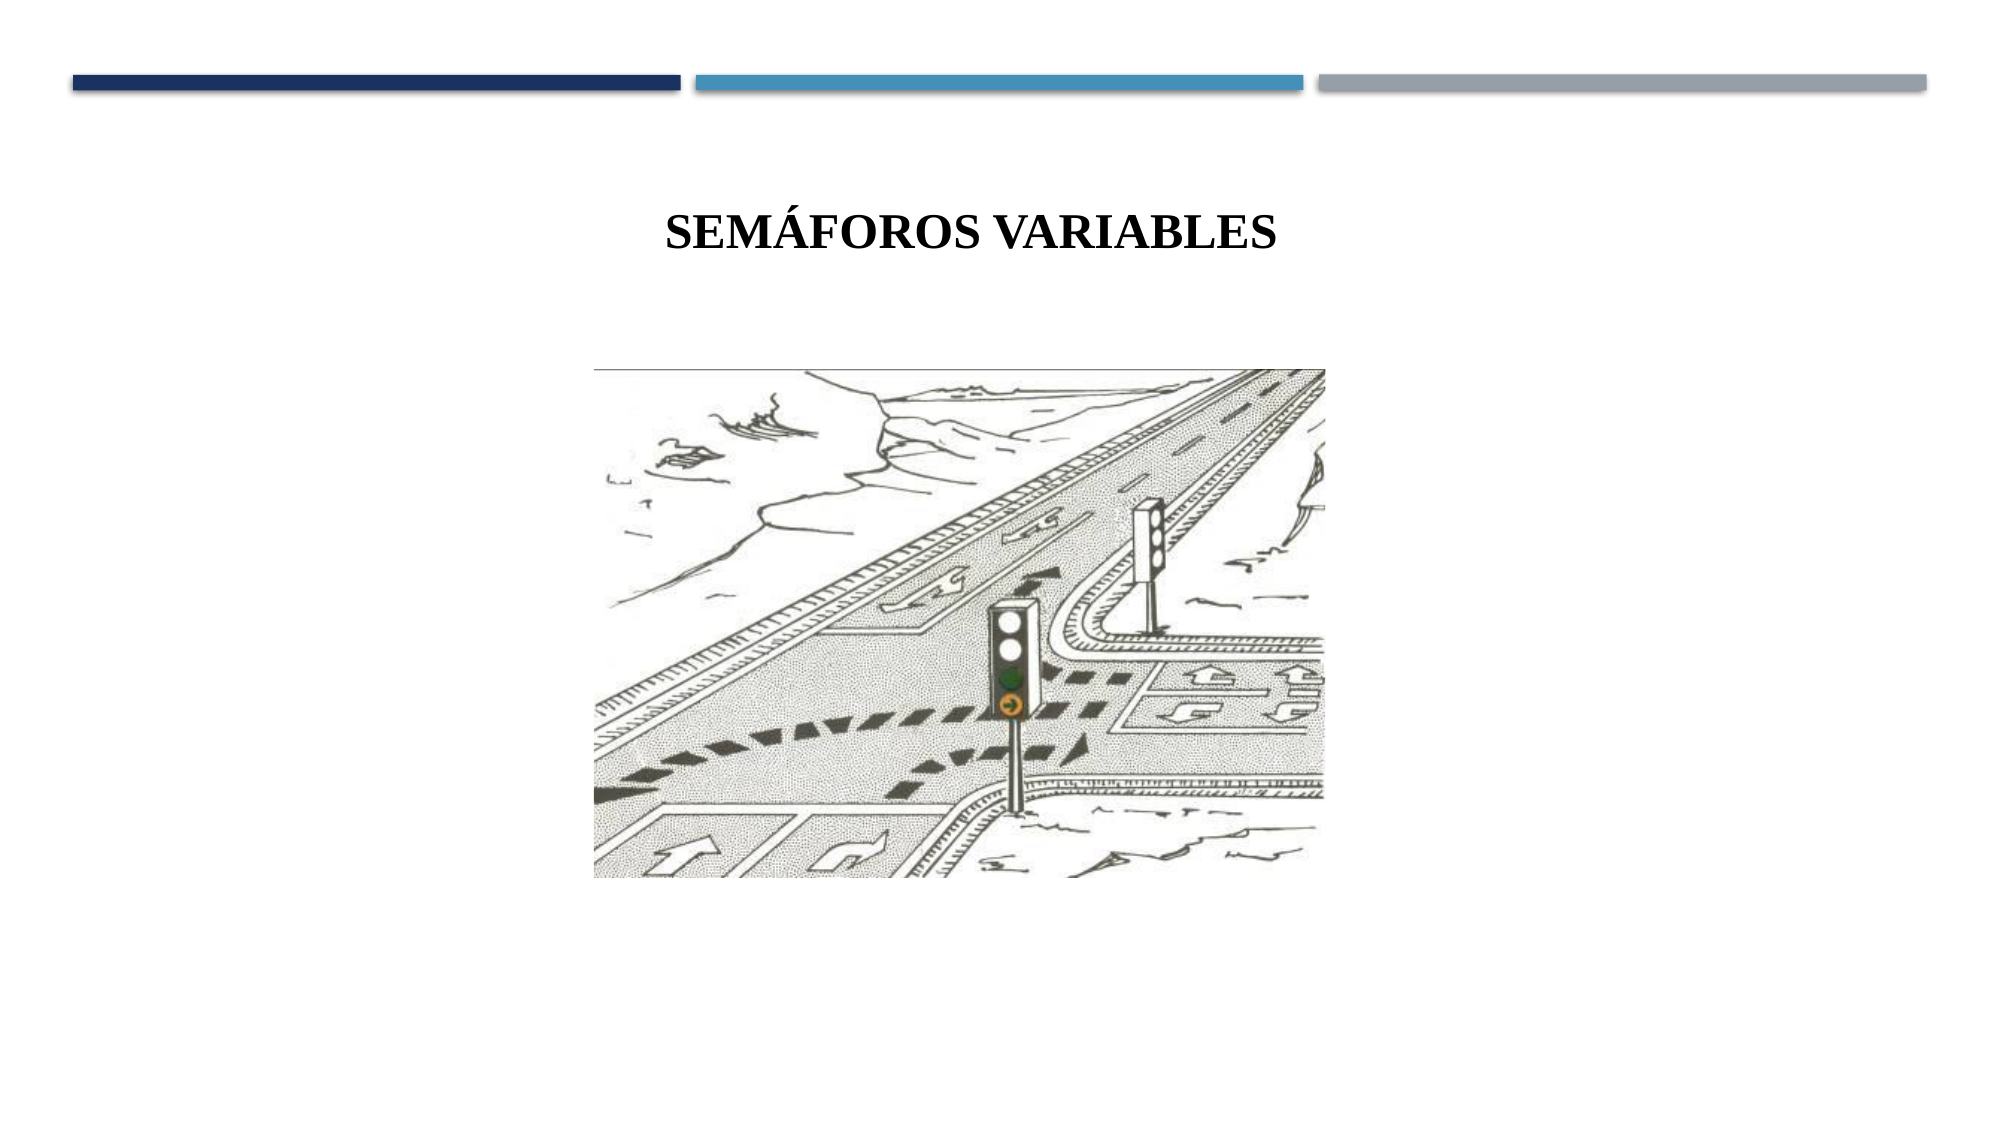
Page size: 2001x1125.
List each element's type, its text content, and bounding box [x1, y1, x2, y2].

text_box SEMÁFOROS VARIABLES [650, 191, 1293, 267]
picture [593, 368, 1326, 879]
